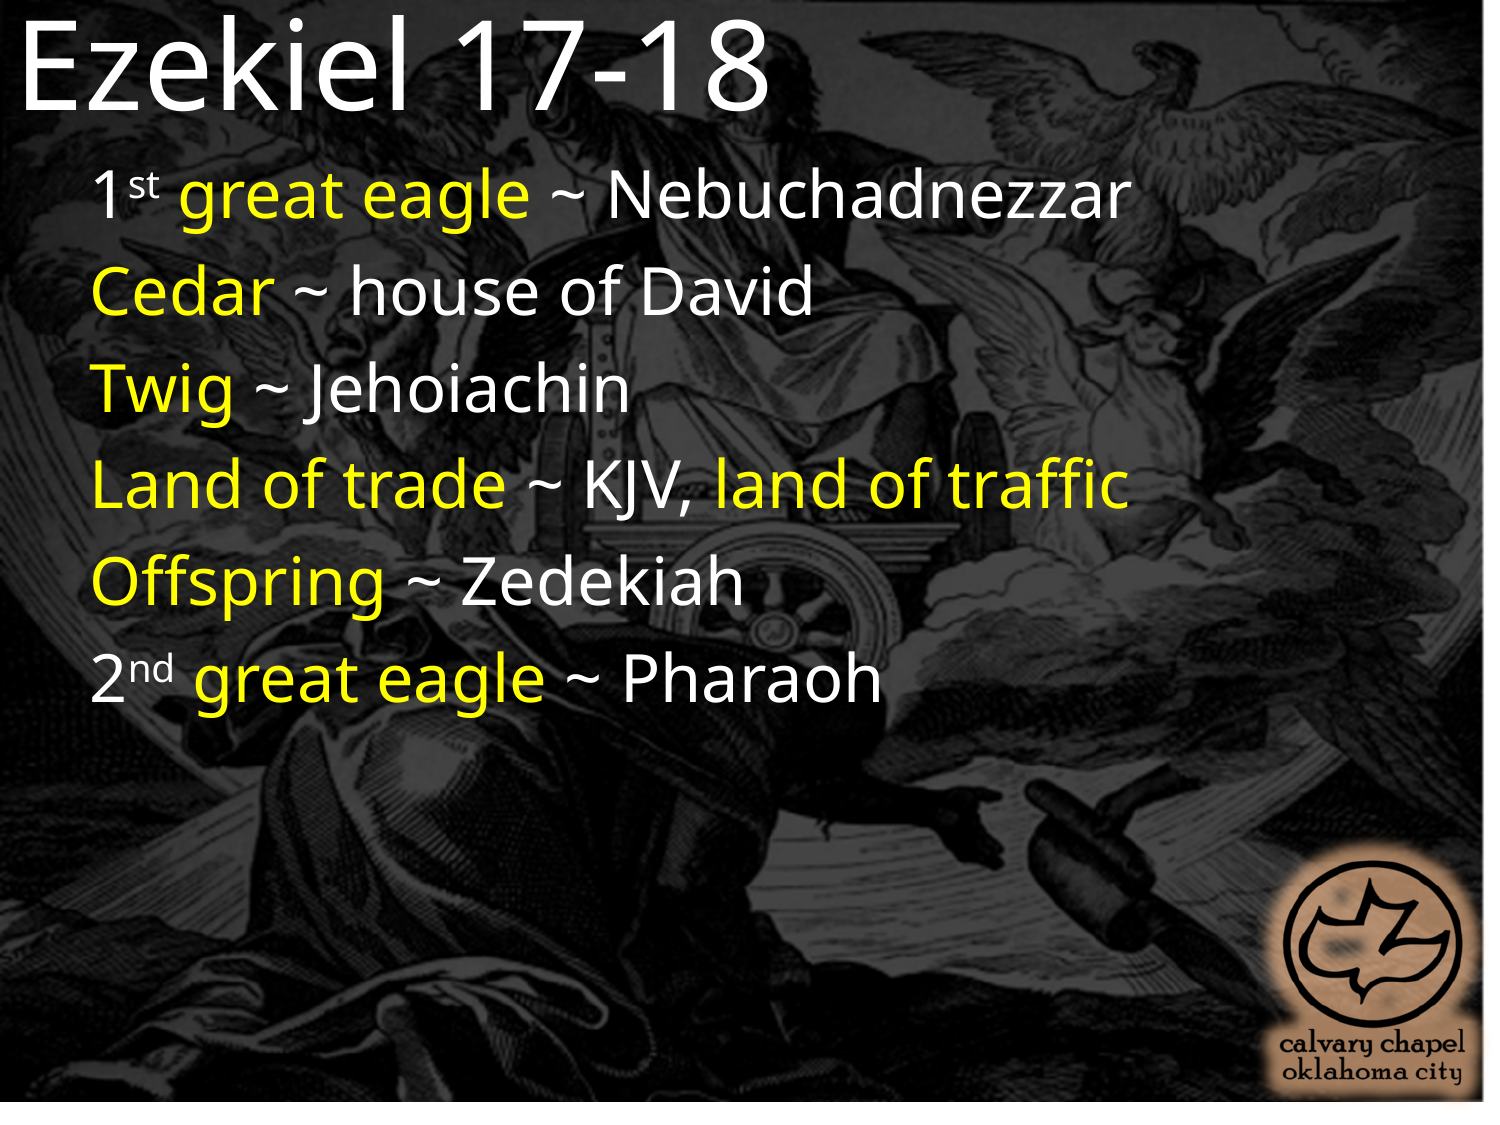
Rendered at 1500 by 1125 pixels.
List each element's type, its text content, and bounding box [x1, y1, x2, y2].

text_box Ezekiel 17-18 [0, 0, 1245, 143]
picture [0, 0, 1500, 1125]
text_box 1st great eagle ~ Nebuchadnezzar [74, 144, 1425, 240]
text_box Land of trade ~ KJV, land of traffic [74, 435, 1425, 530]
text_box Offspring ~ Zedekiah [74, 531, 1425, 627]
text_box Cedar ~ house of David [74, 241, 1425, 337]
text_box 2nd great eagle ~ Pharaoh [74, 628, 1425, 724]
text_box Twig ~ Jehoiachin [74, 338, 1425, 433]
